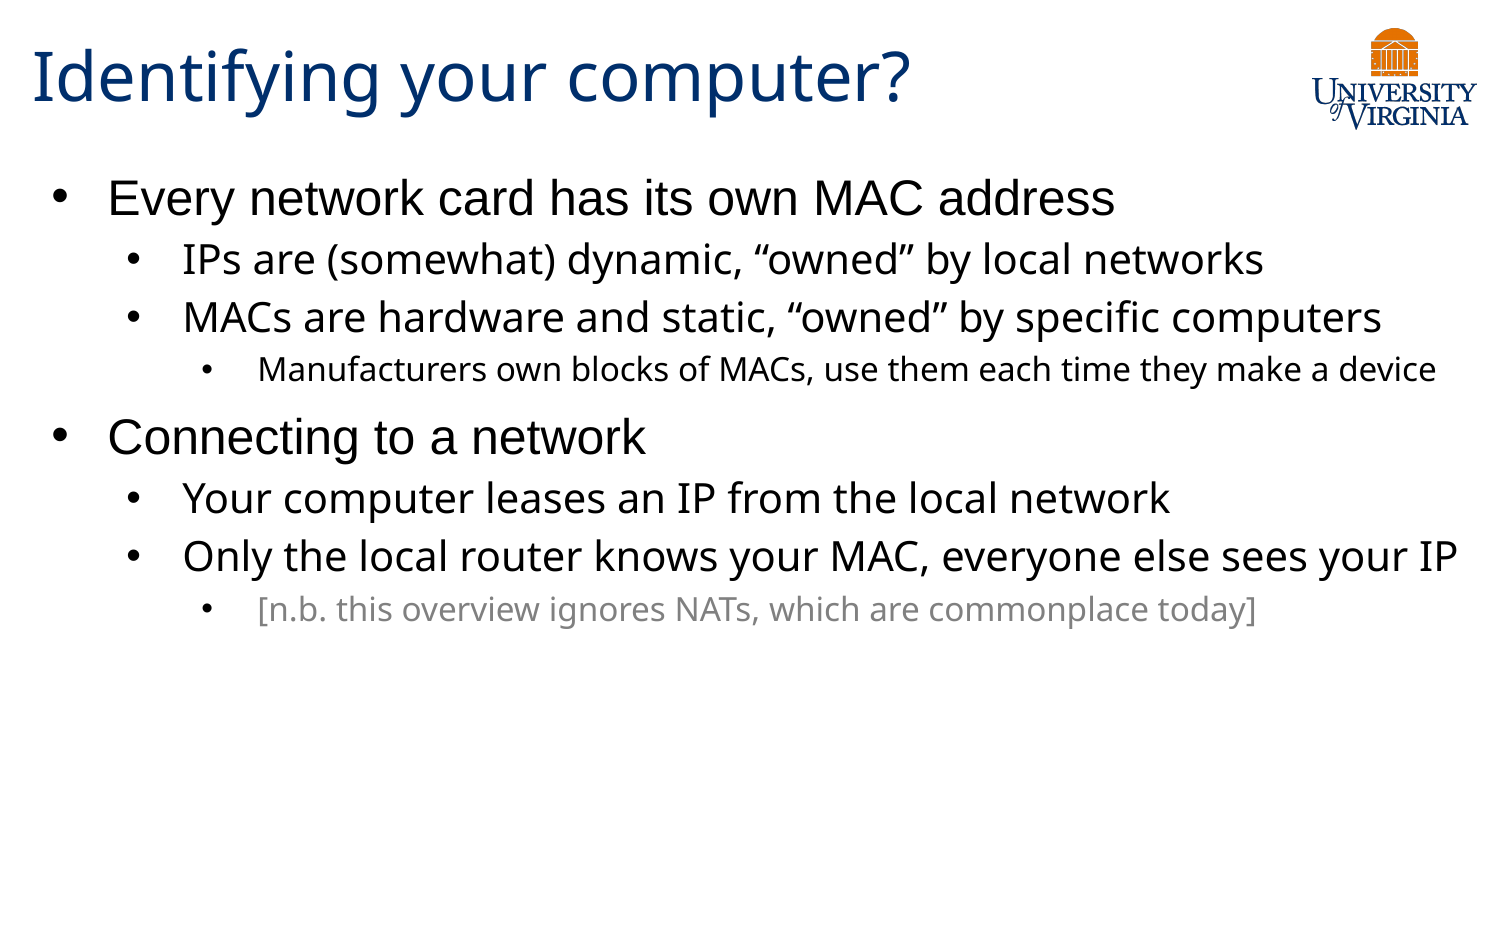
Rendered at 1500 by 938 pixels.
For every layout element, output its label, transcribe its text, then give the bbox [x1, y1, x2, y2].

list Every network card has its own MAC address IPs are (somewhat) dynamic, “owned” by local networks MACs are hardware and static, “owned” by specific computers Manufacturers own blocks of MACs, use them each time they make a device Connecting to a network Your computer leases an IP from the local network Only the local router knows your MAC, everyone else sees your IP [n.b. this overview ignores NATs, which are commonplace today] [17, 157, 1483, 845]
title Identifying your computer? [17, 14, 1297, 145]
picture [1312, 28, 1477, 130]
